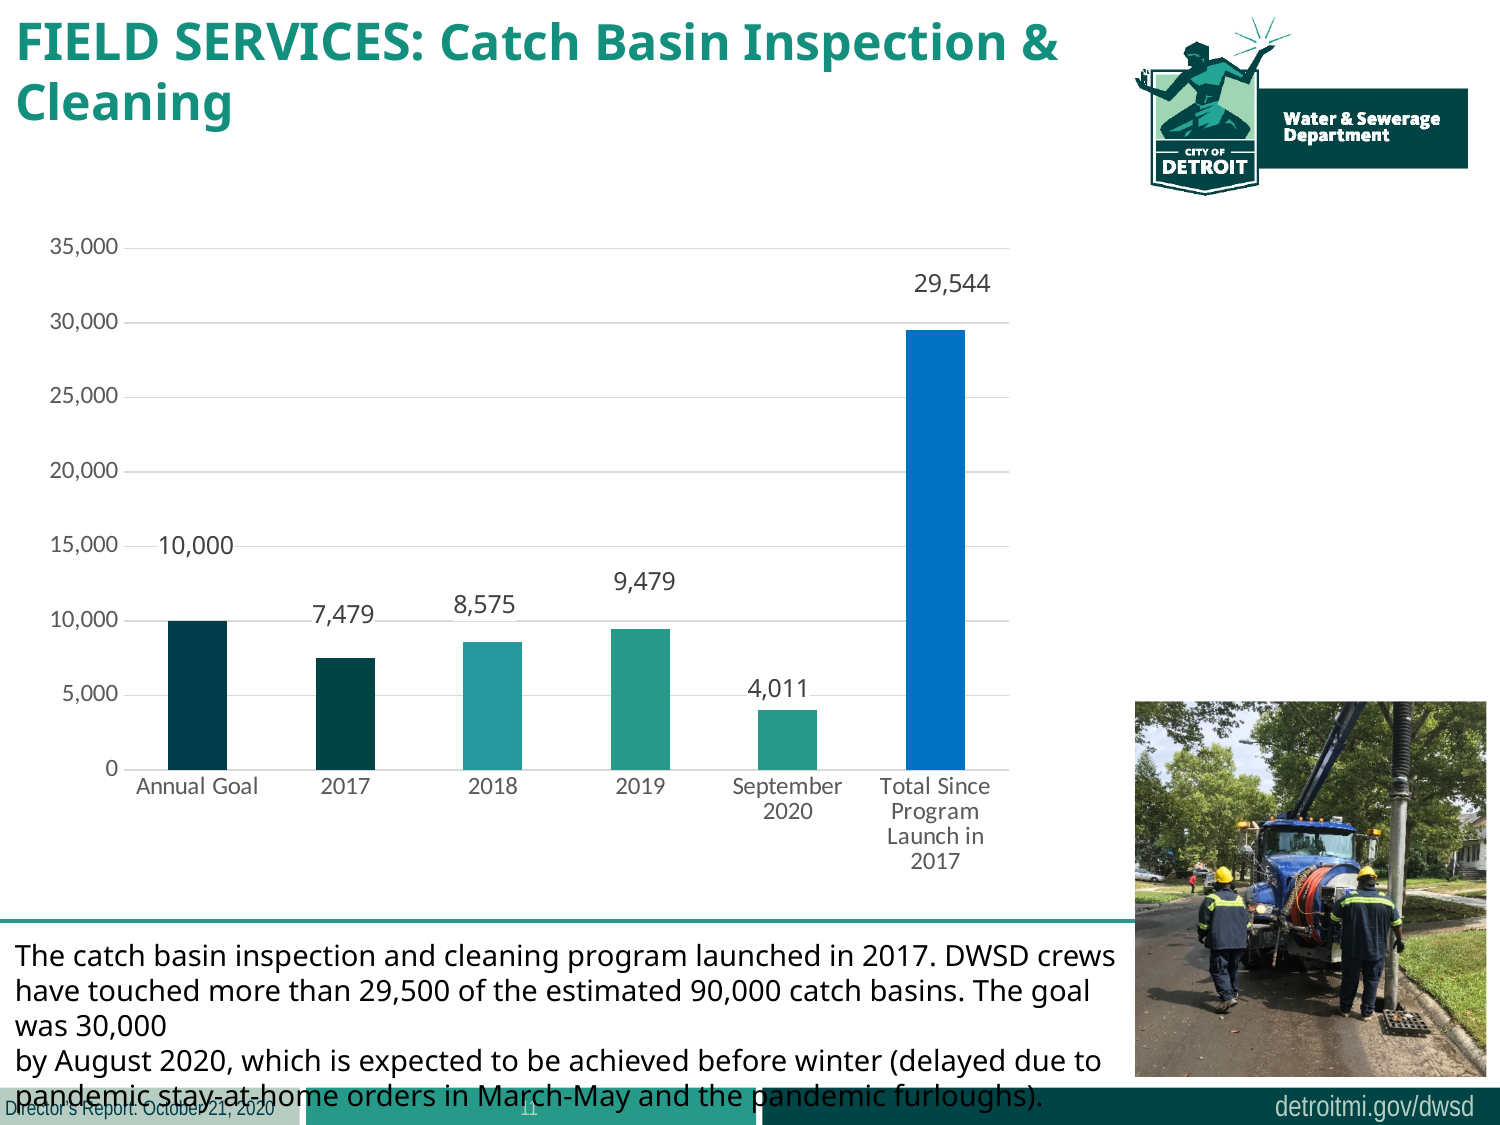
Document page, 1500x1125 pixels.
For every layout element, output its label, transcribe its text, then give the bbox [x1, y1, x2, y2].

picture [1134, 14, 1473, 197]
picture [1122, 702, 1498, 1077]
chart [29, 222, 1030, 890]
slide_number 11 [304, 1120, 755, 1125]
text_box The catch basin inspection and cleaning program launched in 2017. DWSD crews have touched more than 29,500 of the estimated 90,000 catch basins. The goal was 30,000 by August 2020, which is expected to be achieved before winter (delayed due to pandemic stay-at-home orders in March-May and the pandemic furloughs). [0, 930, 1135, 1120]
text_box FIELD SERVICES: Catch Basin Inspection & Cleaning [0, 0, 1203, 116]
